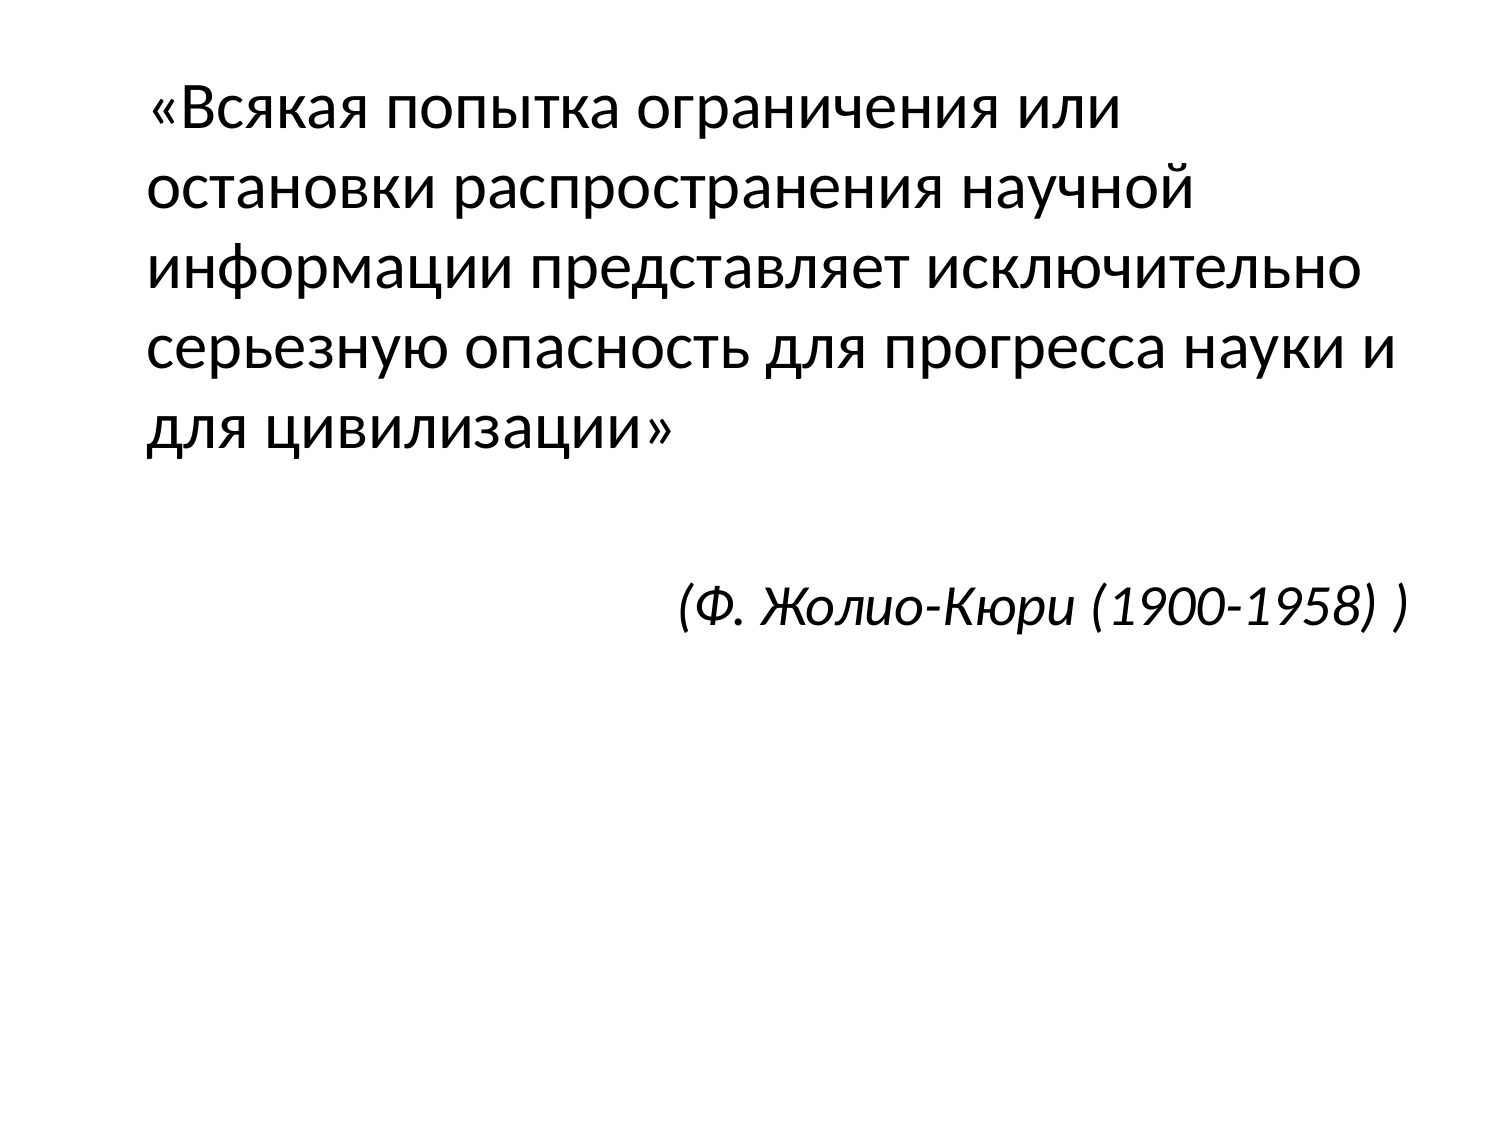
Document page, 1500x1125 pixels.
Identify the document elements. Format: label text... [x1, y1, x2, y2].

list «Всякая попытка ограничения или остановки распространения научной информации представляет исключительно серьезную опасность для прогресса науки и для цивилизации» (Ф. Жолио-Кюри (1900-1958) ) [74, 54, 1426, 1006]
